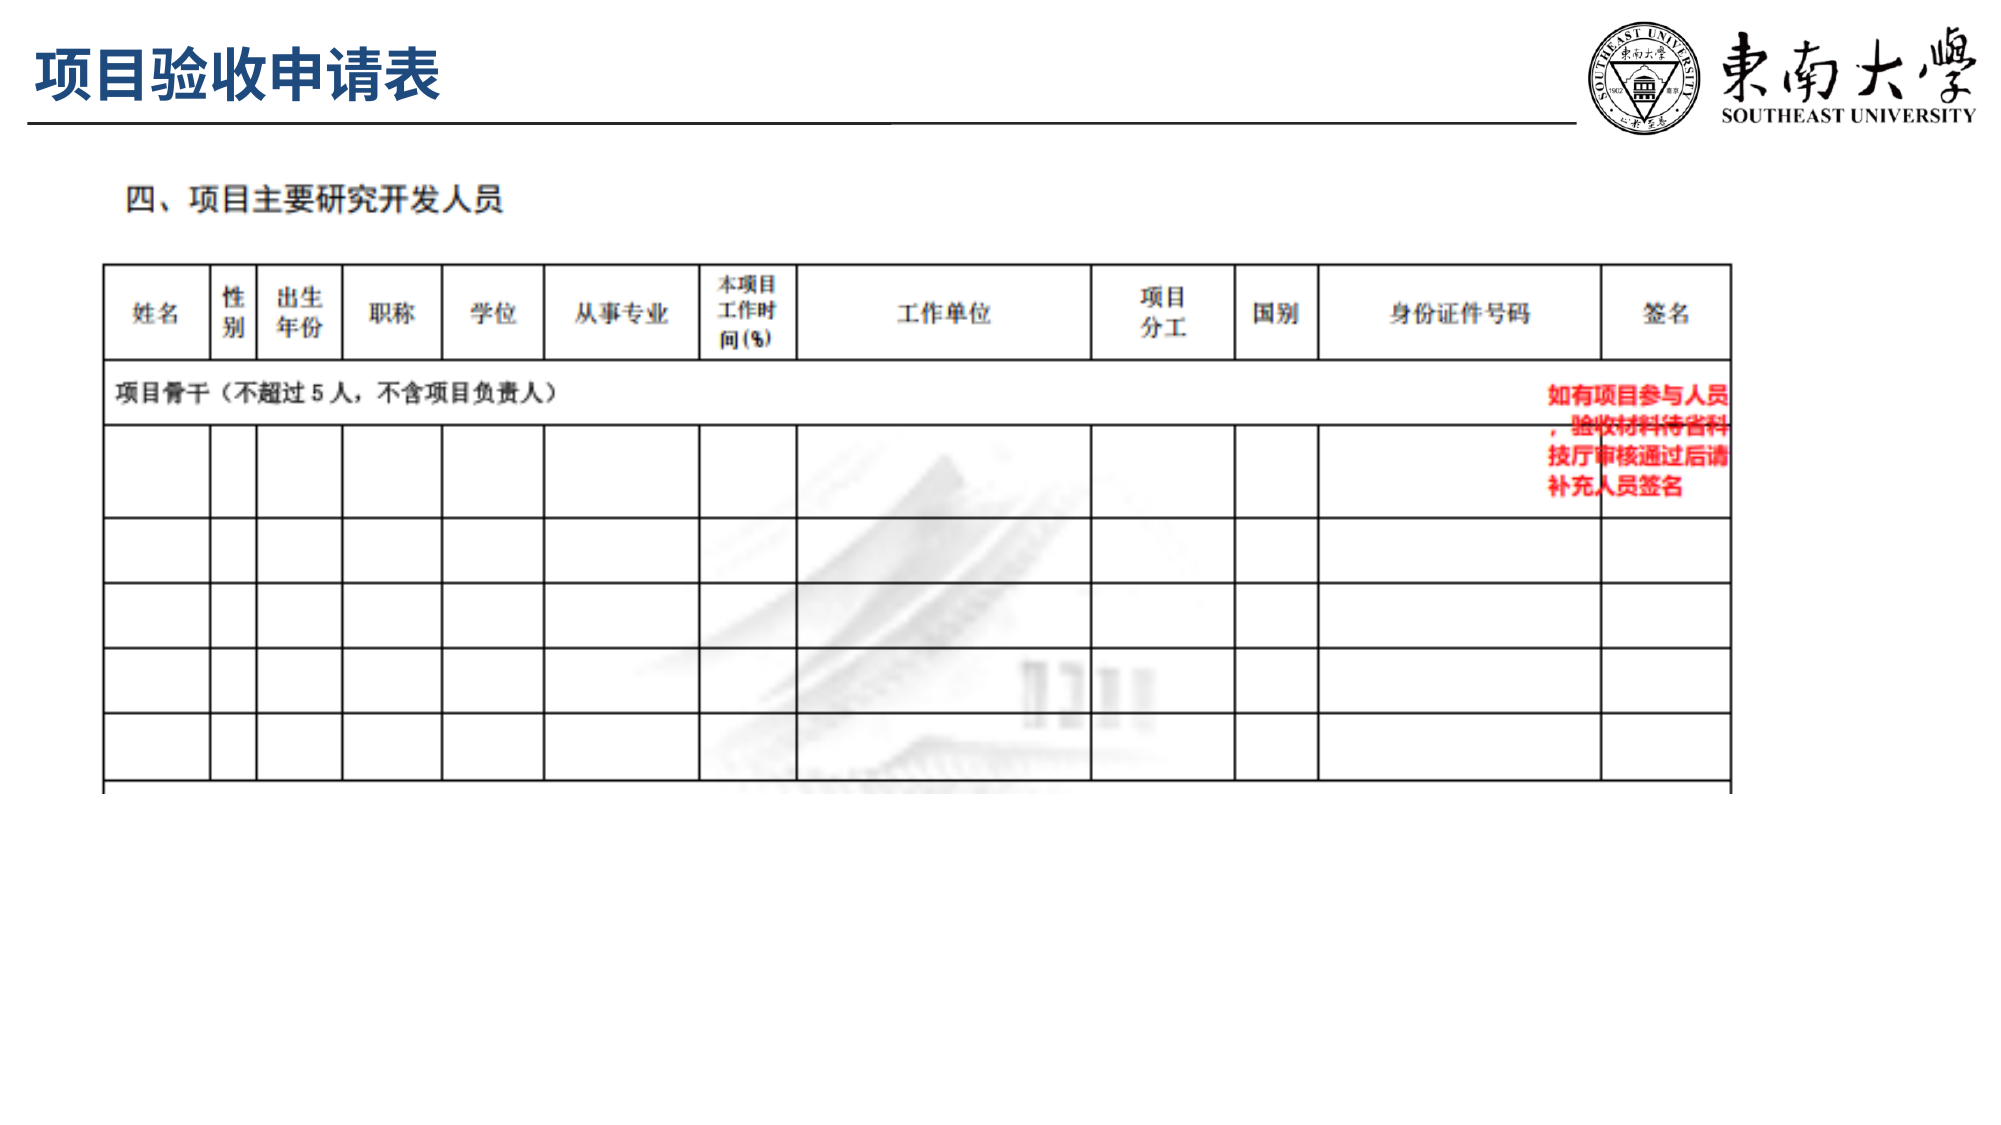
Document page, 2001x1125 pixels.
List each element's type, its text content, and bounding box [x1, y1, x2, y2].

picture [66, 148, 1756, 794]
picture [1588, 10, 1987, 139]
text_box 项目验收申请表 [19, 30, 1579, 116]
